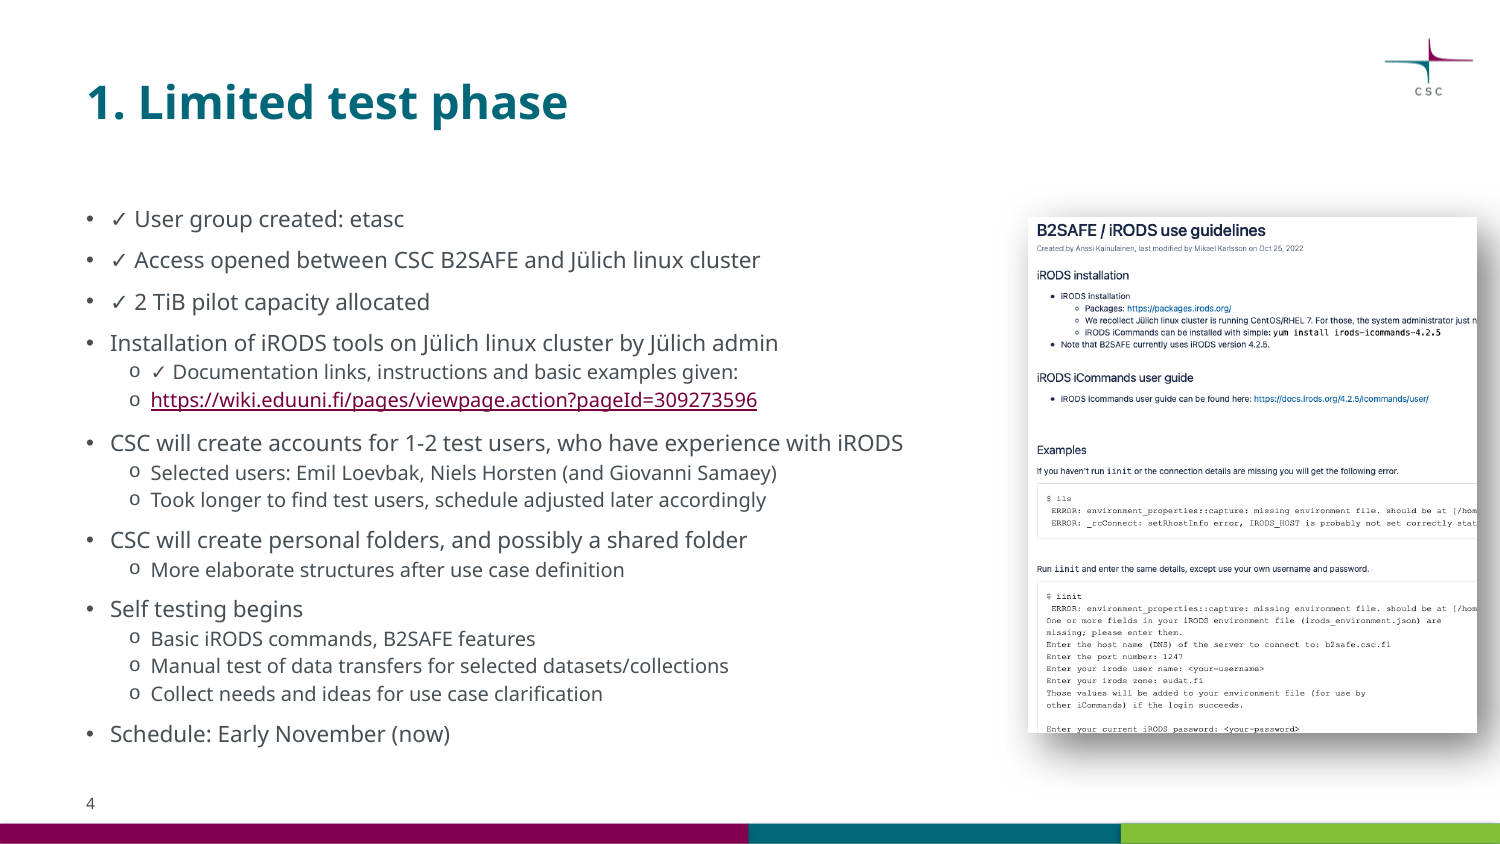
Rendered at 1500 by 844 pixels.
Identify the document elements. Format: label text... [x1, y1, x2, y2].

title 1. Limited test phase [75, 30, 1345, 172]
slide_number 4 [75, 784, 181, 824]
picture [1028, 217, 1477, 734]
picture [1361, 18, 1500, 113]
list ✓ User group created: etasc ✓ Access opened between CSC B2SAFE and Jülich linux cluster ✓ 2 TiB pilot capacity allocated Installation of iRODS tools on Jülich linux cluster by Jülich admin ✓ Documentation links, instructions and basic examples given: https://wiki.eduuni.fi/pages/viewpage.action?pageId=309273596 CSC will create accounts for 1-2 test users, who have experience with iRODS Selected users: Emil Loevbak, Niels Horsten (and Giovanni Samaey) Took longer to find test users, schedule adjusted later accordingly CSC will create personal folders, and possibly a shared folder More elaborate structures after use case definition Self testing begins Basic iRODS commands, B2SAFE features Manual test of data transfers for selected datasets/collections Collect needs and ideas for use case clarification Schedule: Early November (now) [75, 197, 1087, 754]
